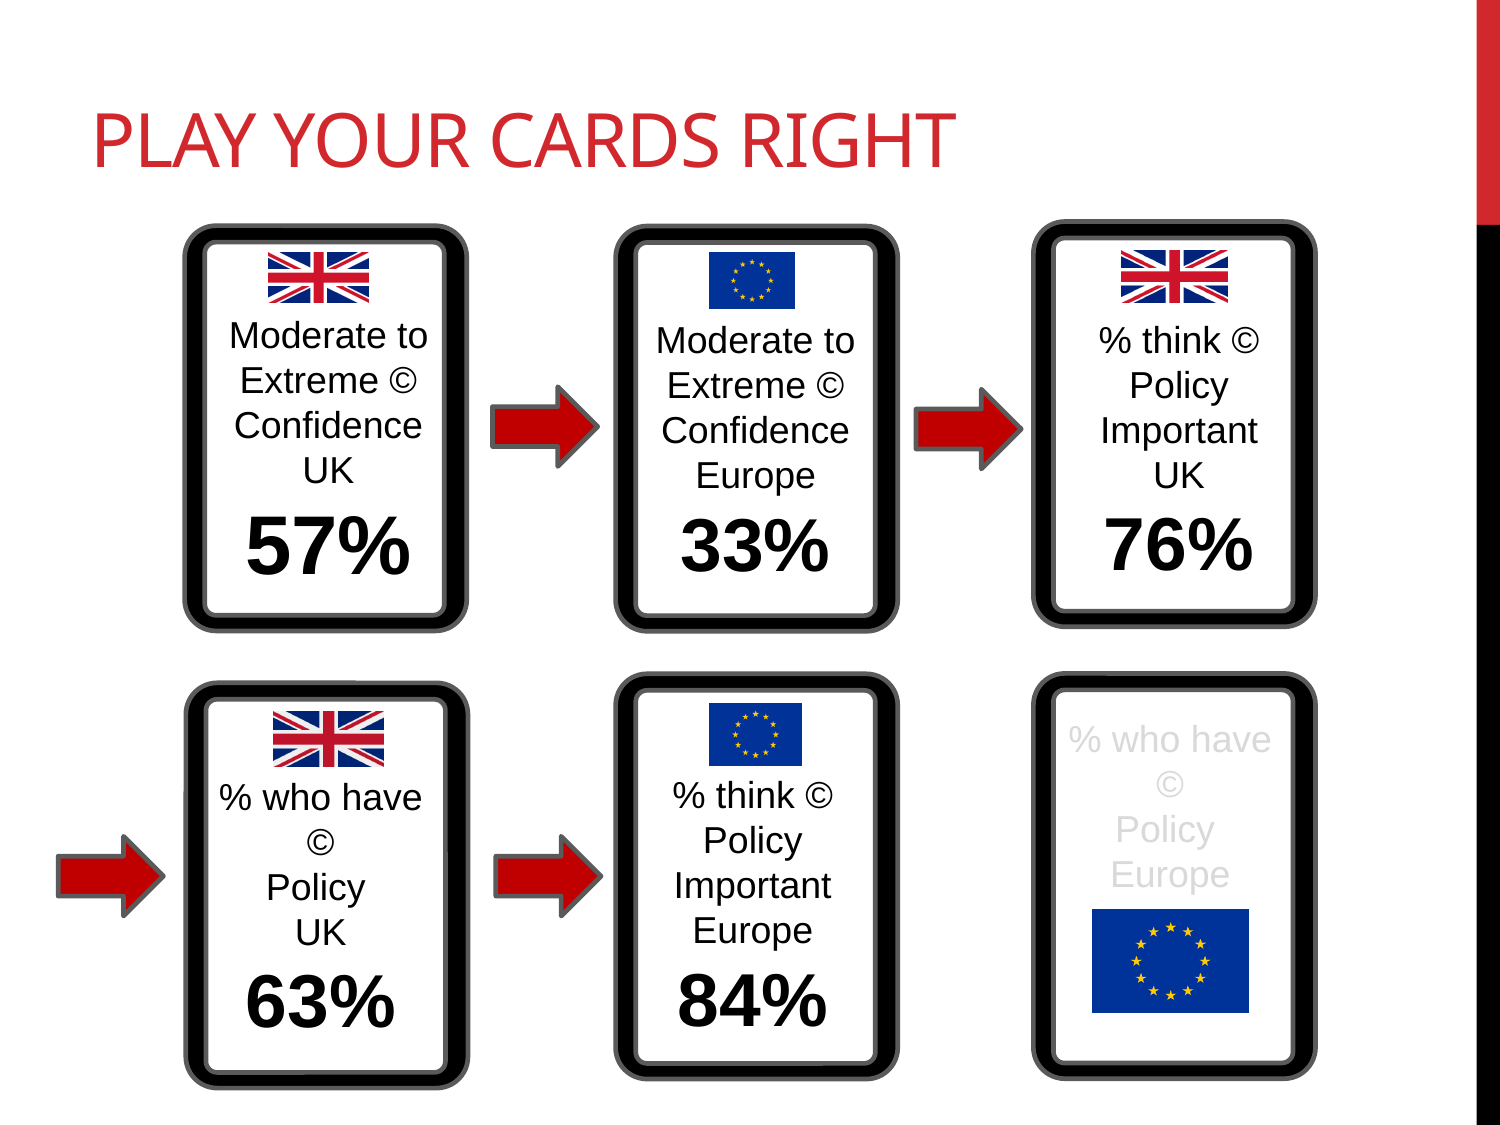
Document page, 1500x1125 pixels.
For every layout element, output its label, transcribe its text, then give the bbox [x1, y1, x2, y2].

text_box [490, 384, 601, 469]
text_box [615, 673, 899, 1080]
picture [268, 251, 369, 303]
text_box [1032, 221, 1316, 628]
picture [273, 711, 384, 768]
title Play your cards right [75, 25, 1216, 191]
picture [708, 251, 795, 310]
text_box [493, 834, 604, 919]
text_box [1032, 672, 1316, 1080]
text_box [185, 682, 469, 1089]
picture [1121, 249, 1228, 304]
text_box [184, 225, 468, 632]
picture [708, 703, 803, 766]
text_box [913, 387, 1024, 472]
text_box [615, 225, 899, 632]
text_box [55, 834, 166, 919]
